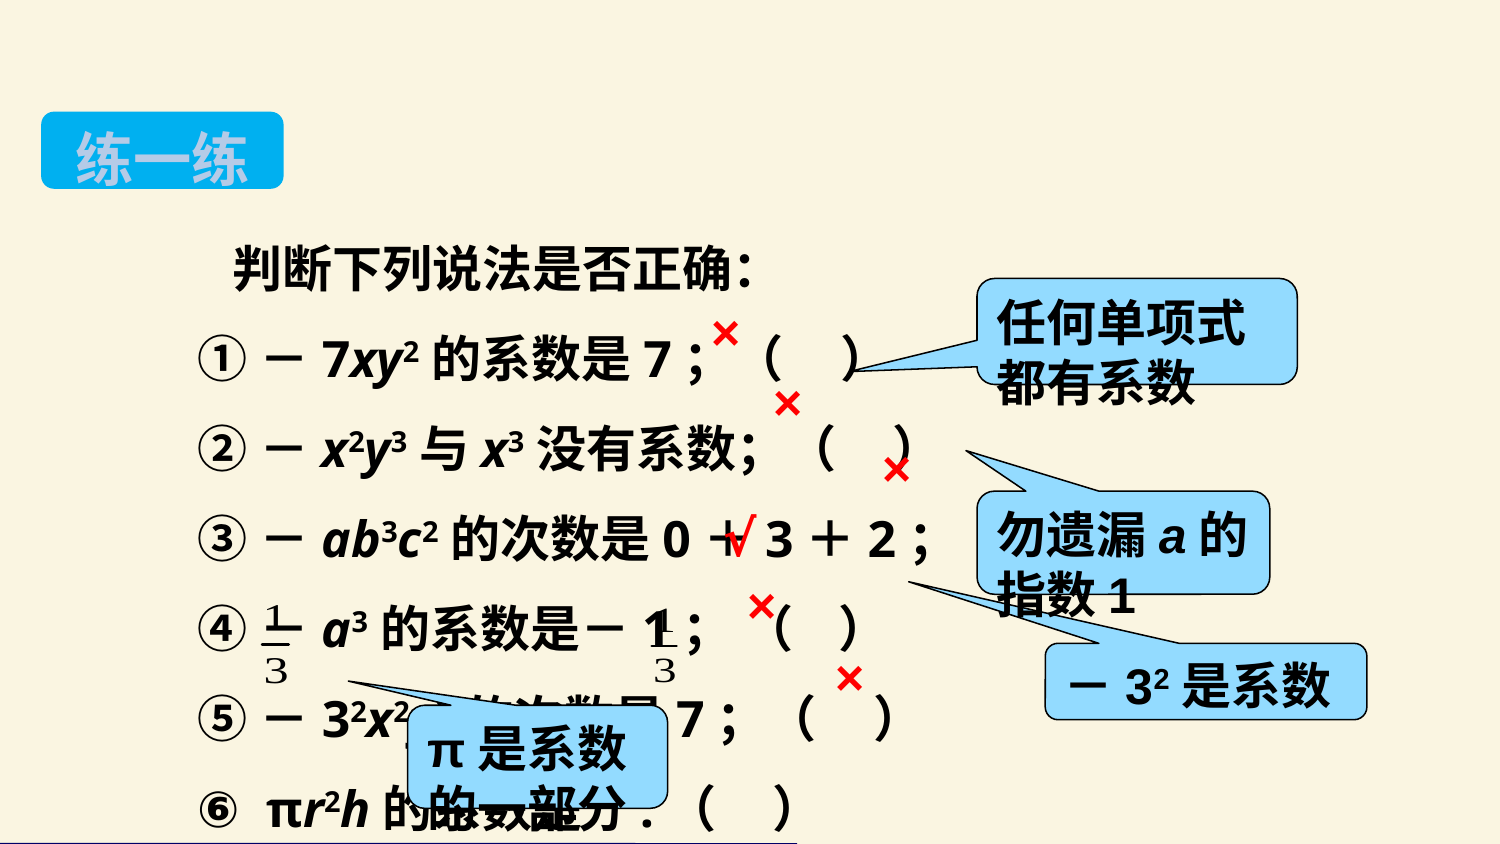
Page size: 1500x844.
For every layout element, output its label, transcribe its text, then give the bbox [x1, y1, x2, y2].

text_box × [759, 332, 842, 438]
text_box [643, 598, 687, 691]
text_box 练一练 [41, 111, 284, 189]
text_box × [868, 398, 951, 504]
text_box 任何单项式都有系数 [849, 278, 1298, 385]
text_box √ [708, 468, 827, 574]
text_box × [696, 263, 780, 369]
text_box × [732, 574, 815, 642]
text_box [253, 594, 300, 692]
text_box 勿遗漏a的指数1 [965, 450, 1270, 595]
text_box π是系数的一部分 [348, 681, 668, 809]
text_box 判断下列说法是否正确： ①－7xy2的系数是7；（ ） ②－x2y3与x3没有系数；（ ） ③－ab3c2的次数是0＋3＋2；（ ） ④－a3的系数是－1； （ ） ⑤－32x2y3的次数是7；（ ） ⑥ πr2h的系数是 .（ ） [183, 200, 1376, 844]
text_box × [820, 607, 904, 713]
text_box －32是系数 [908, 581, 1367, 720]
